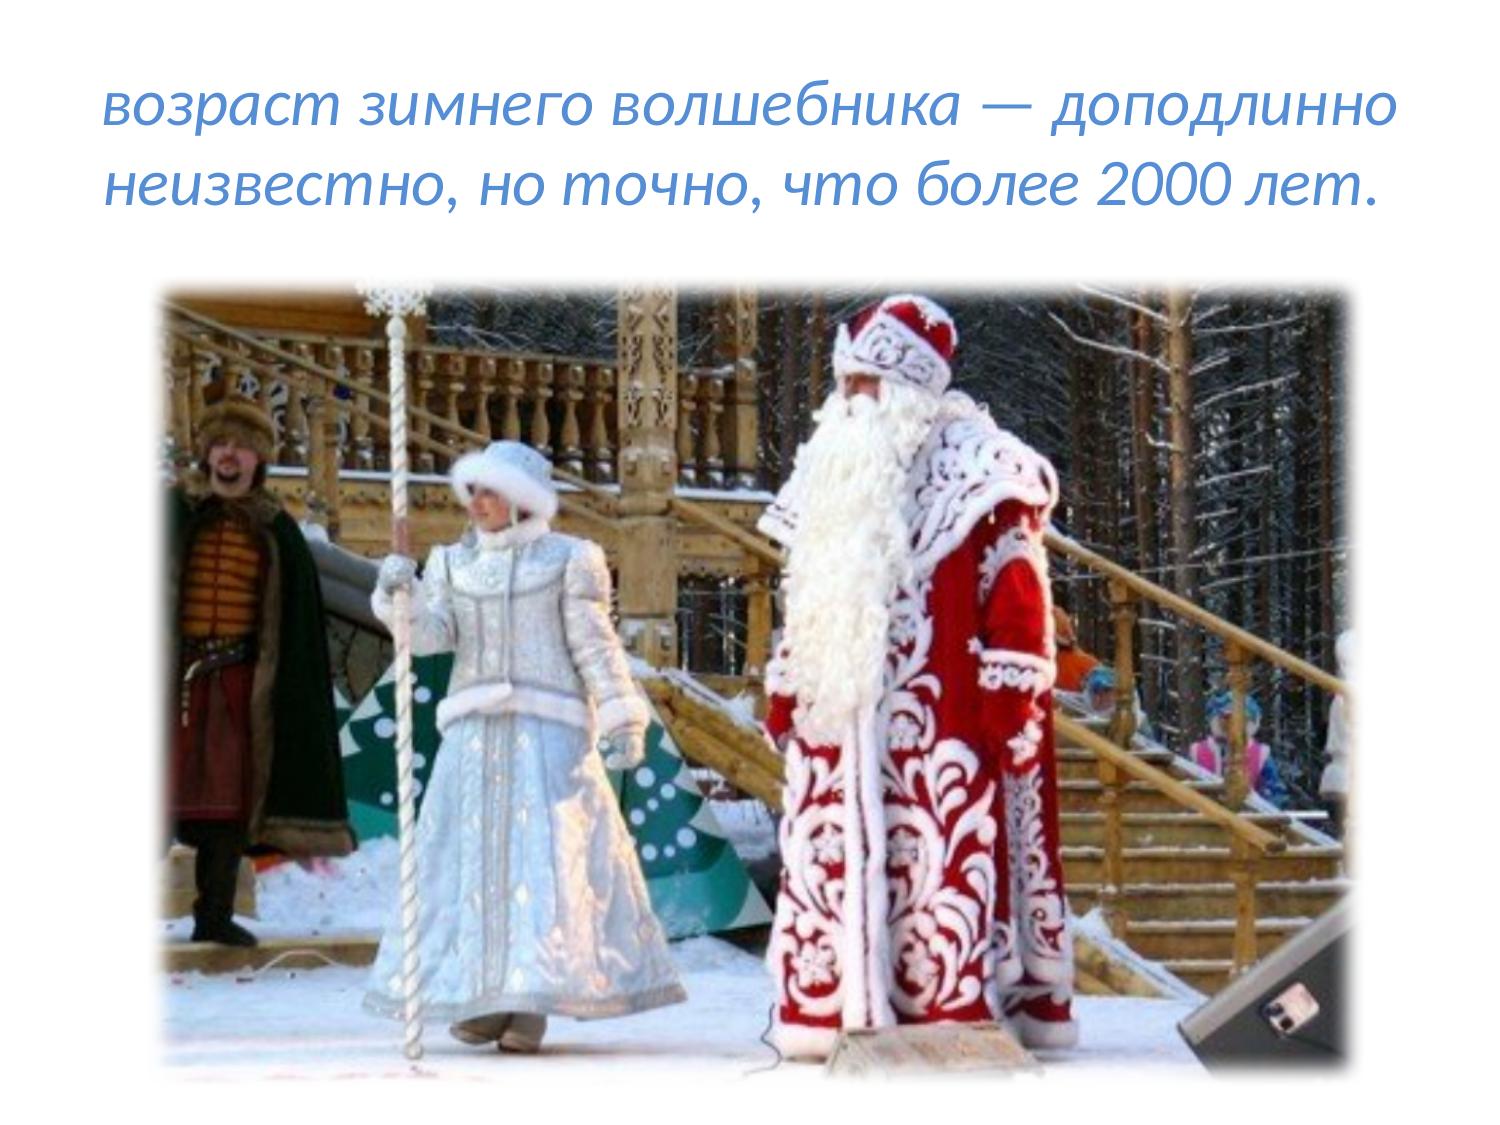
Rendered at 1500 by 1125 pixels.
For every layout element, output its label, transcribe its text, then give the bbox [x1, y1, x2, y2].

title возраст зимнего волшебника — доподлинно неизвестно, но точно, что более 2000 лет. [75, 45, 1425, 233]
picture [147, 274, 1365, 1087]
